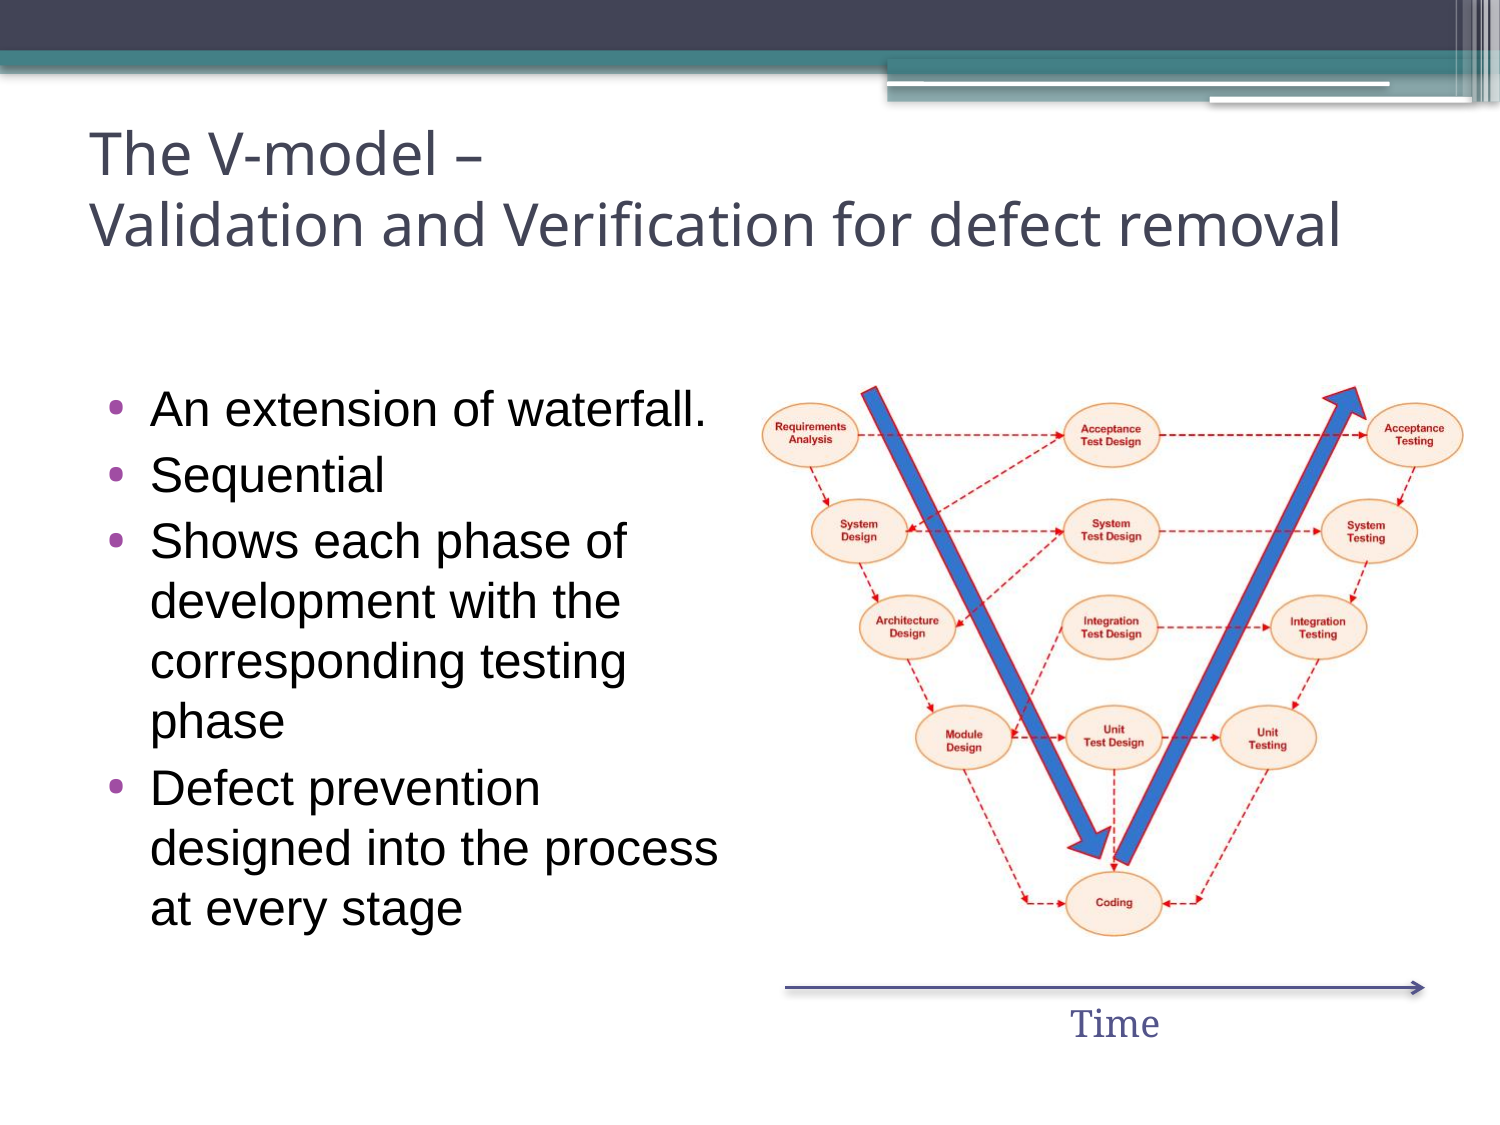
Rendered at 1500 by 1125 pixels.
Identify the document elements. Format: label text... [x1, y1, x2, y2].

list An extension of waterfall. Sequential Shows each phase of development with the corresponding testing phase Defect prevention designed into the process at every stage [75, 368, 738, 917]
picture [761, 385, 1465, 937]
title The V-model – Validation and Verification for defect removal [75, 99, 1425, 275]
text_box Time [1055, 998, 1176, 1053]
